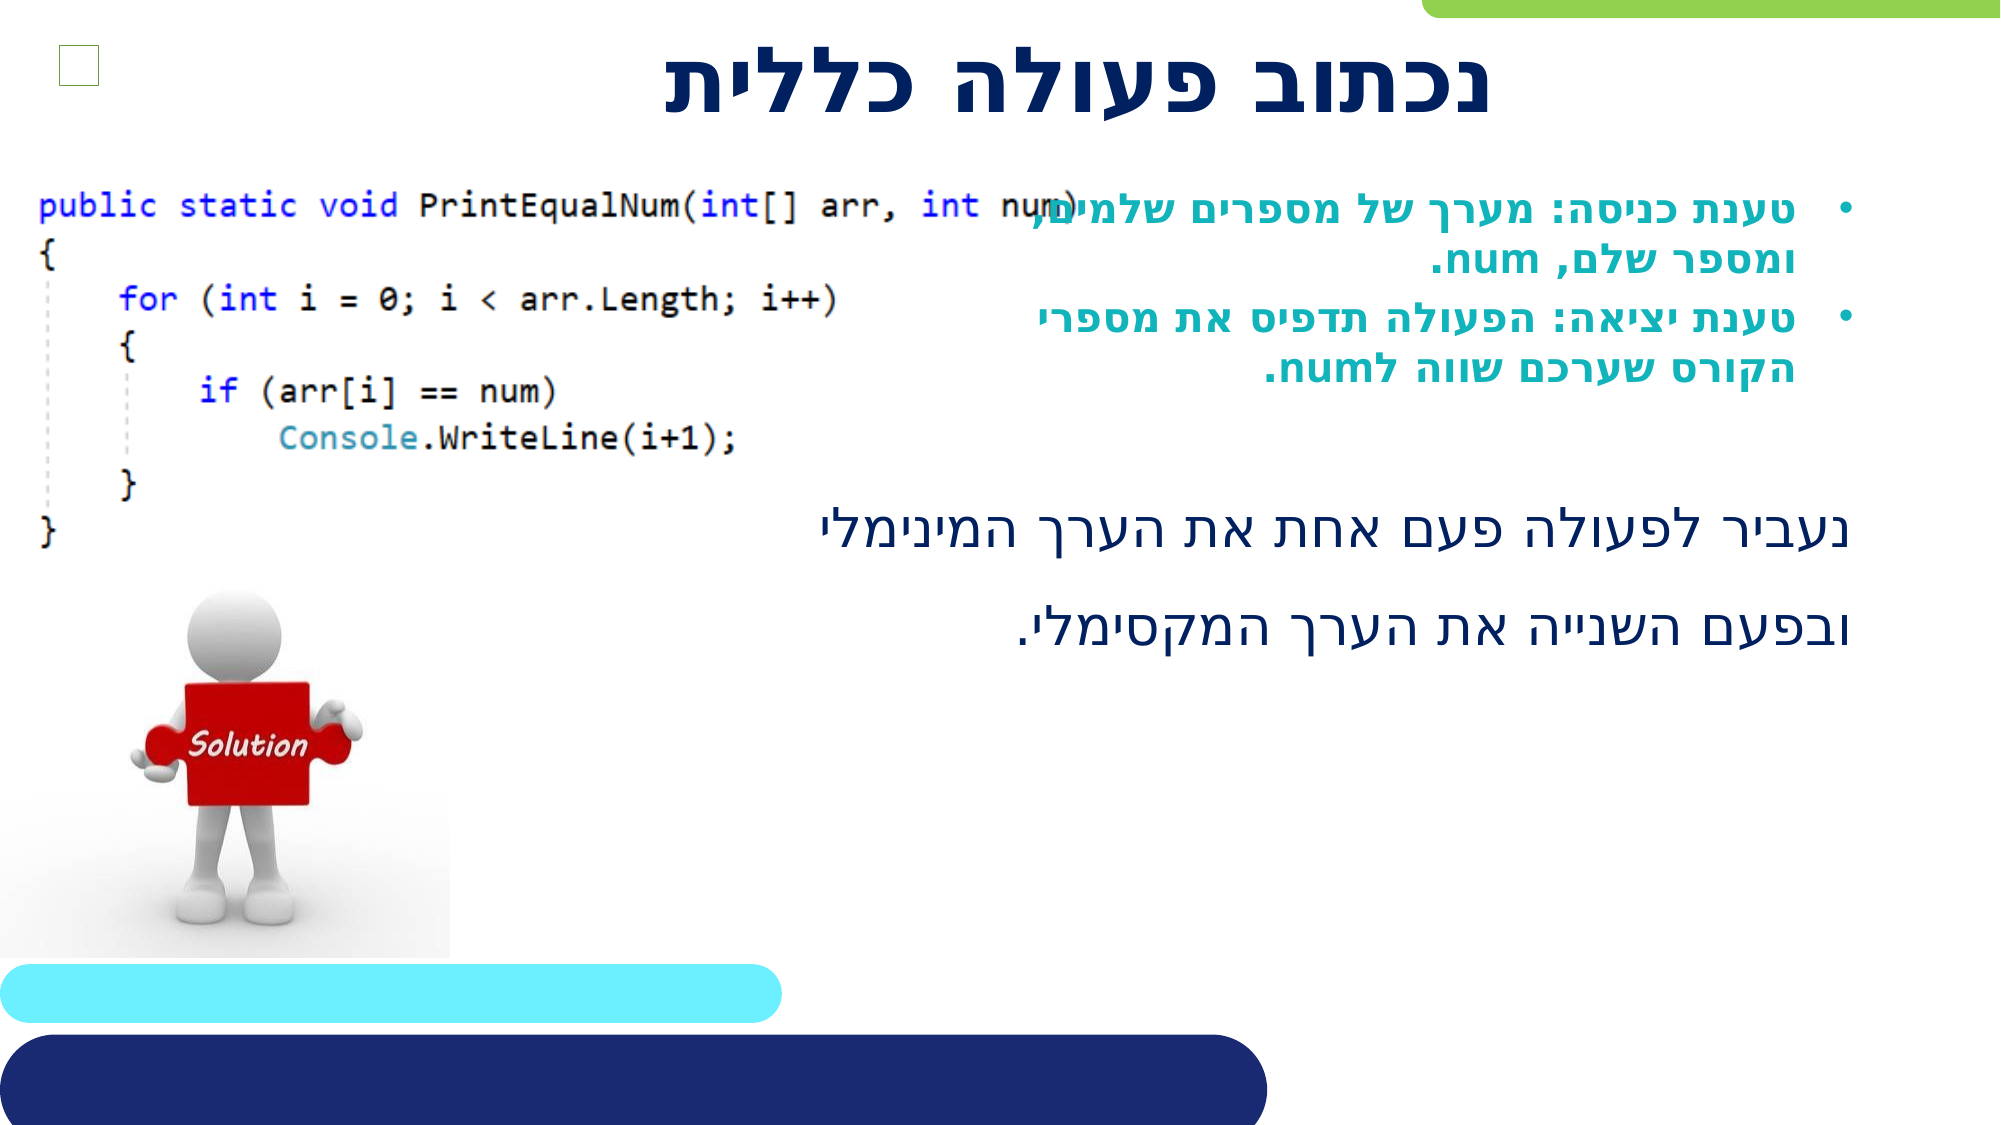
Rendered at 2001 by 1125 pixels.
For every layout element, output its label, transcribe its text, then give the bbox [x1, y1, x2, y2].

text_box נעביר לפעולה פעם אחת את הערך המינימלי ובפעם השנייה את הערך המקסימלי. [735, 452, 1869, 746]
text_box נכתוב פעולה כללית [284, 30, 1966, 135]
picture [0, 142, 1100, 958]
text_box טענת כניסה: מערך של מספרים שלמים, ומספר שלם, num. טענת יציאה: הפעולה תדפיס את מספרי הקורס שערכם שווה לnum. [1104, 174, 1869, 426]
